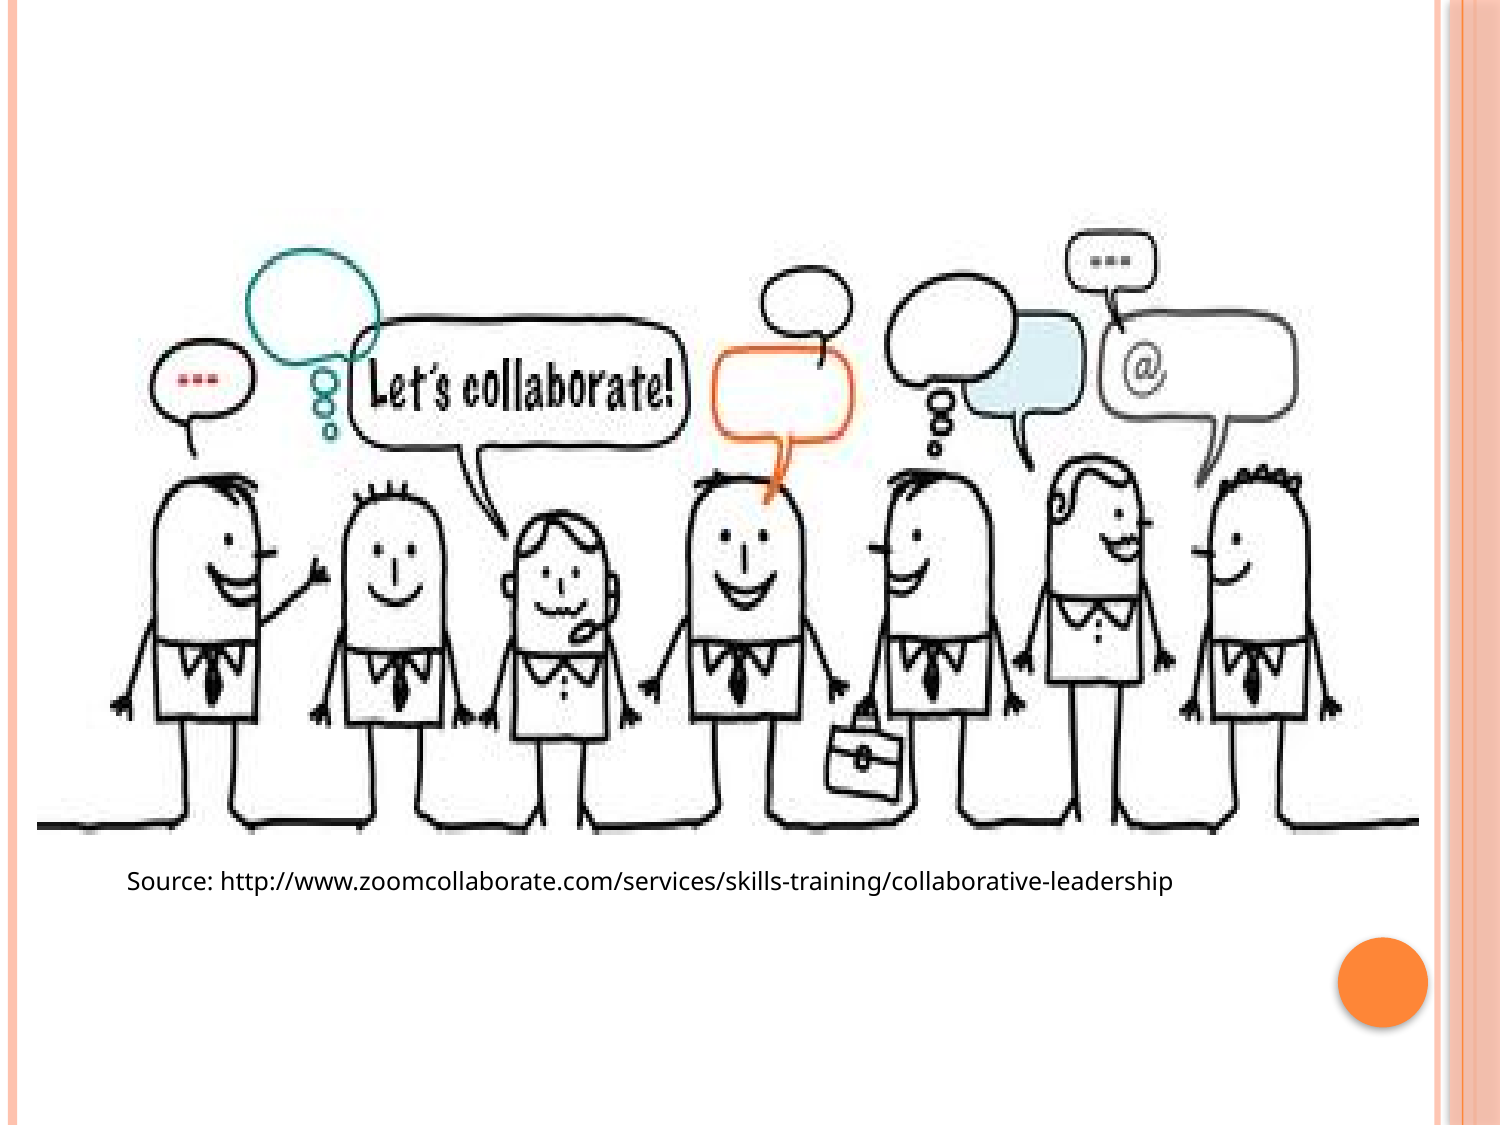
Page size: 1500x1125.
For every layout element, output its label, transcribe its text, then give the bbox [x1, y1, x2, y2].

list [37, 207, 1420, 835]
text_box Source: http://www.zoomcollaborate.com/services/skills-training/collaborative-leadership [112, 857, 1223, 903]
